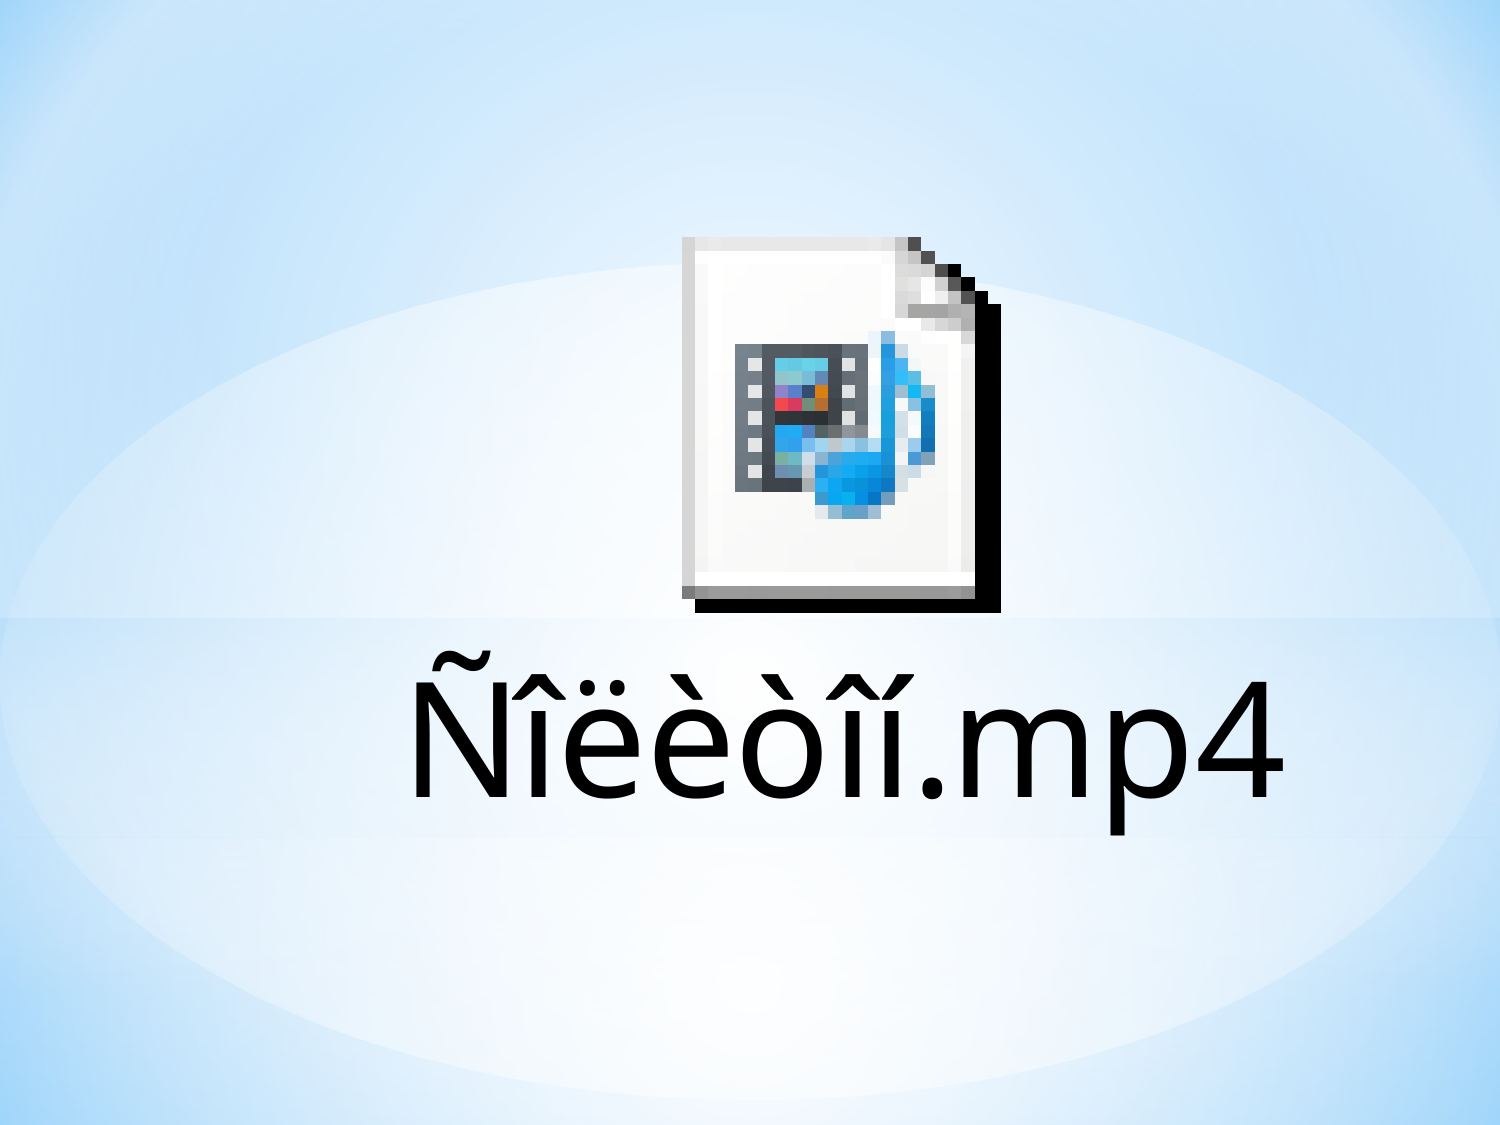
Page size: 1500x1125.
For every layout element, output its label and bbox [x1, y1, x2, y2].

text_box [218, 184, 1466, 894]
